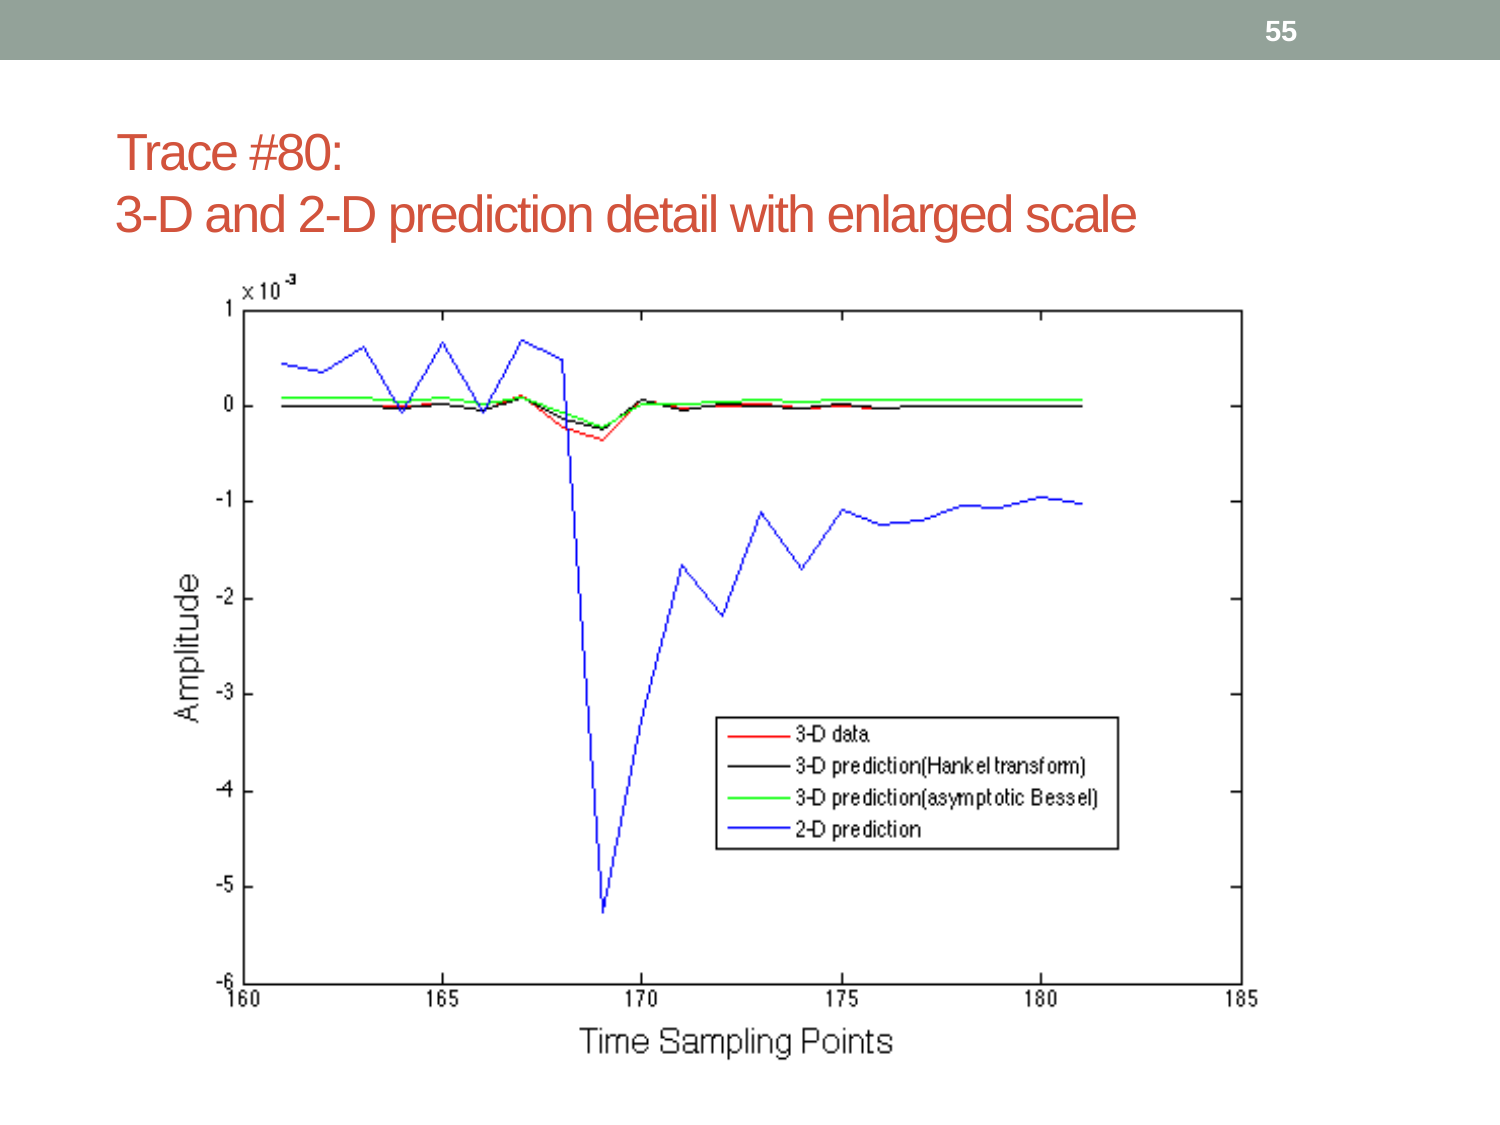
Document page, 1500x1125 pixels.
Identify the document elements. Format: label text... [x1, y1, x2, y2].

title Trace #80: 3-D and 2-D prediction detail with enlarged scale [86, 86, 1337, 246]
picture [76, 249, 1363, 1076]
slide_number 55 [1250, 3, 1425, 57]
